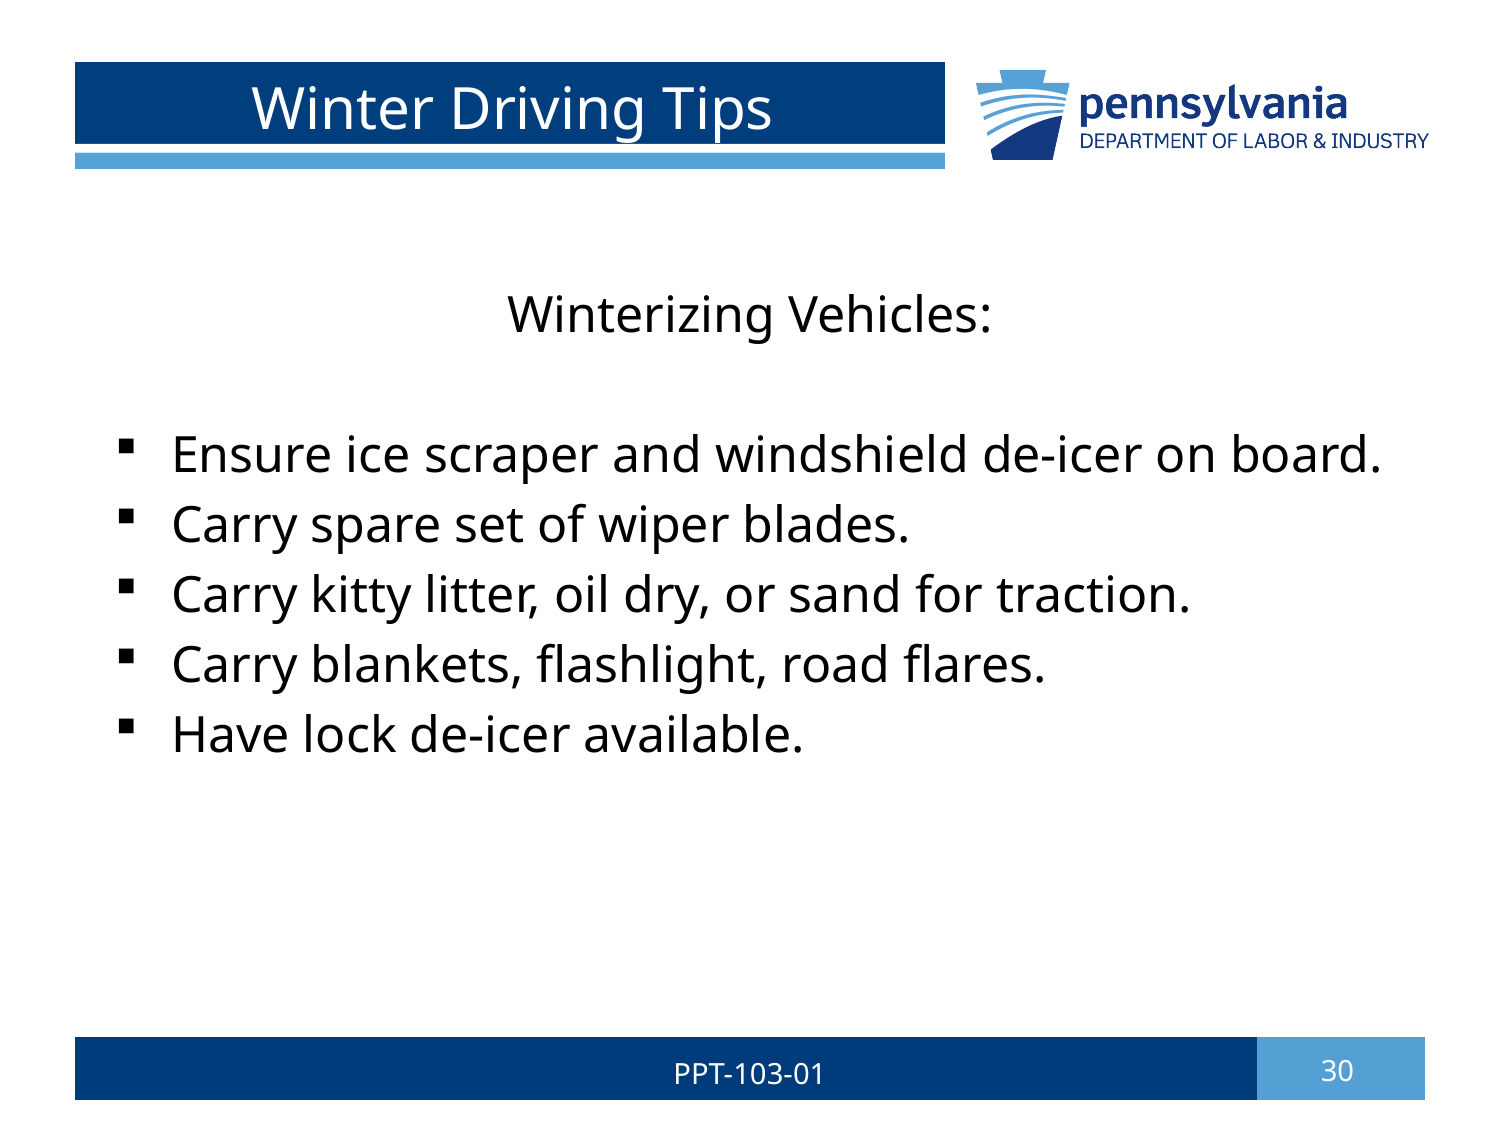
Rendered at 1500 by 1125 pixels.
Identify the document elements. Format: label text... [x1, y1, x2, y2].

title Winter Driving Tips [75, 62, 950, 150]
picture [75, 1037, 1425, 1100]
picture [75, 62, 1429, 169]
slide_number 30 [1250, 1042, 1425, 1103]
subtitle Winterizing Vehicles: Ensure ice scraper and windshield de-icer on board. Carry spare set of wiper blades. Carry kitty litter, oil dry, or sand for traction. Carry blankets, flashlight, road flares. Have lock de-icer available. [99, 275, 1400, 900]
footer PPT-103-01 [512, 1042, 988, 1103]
